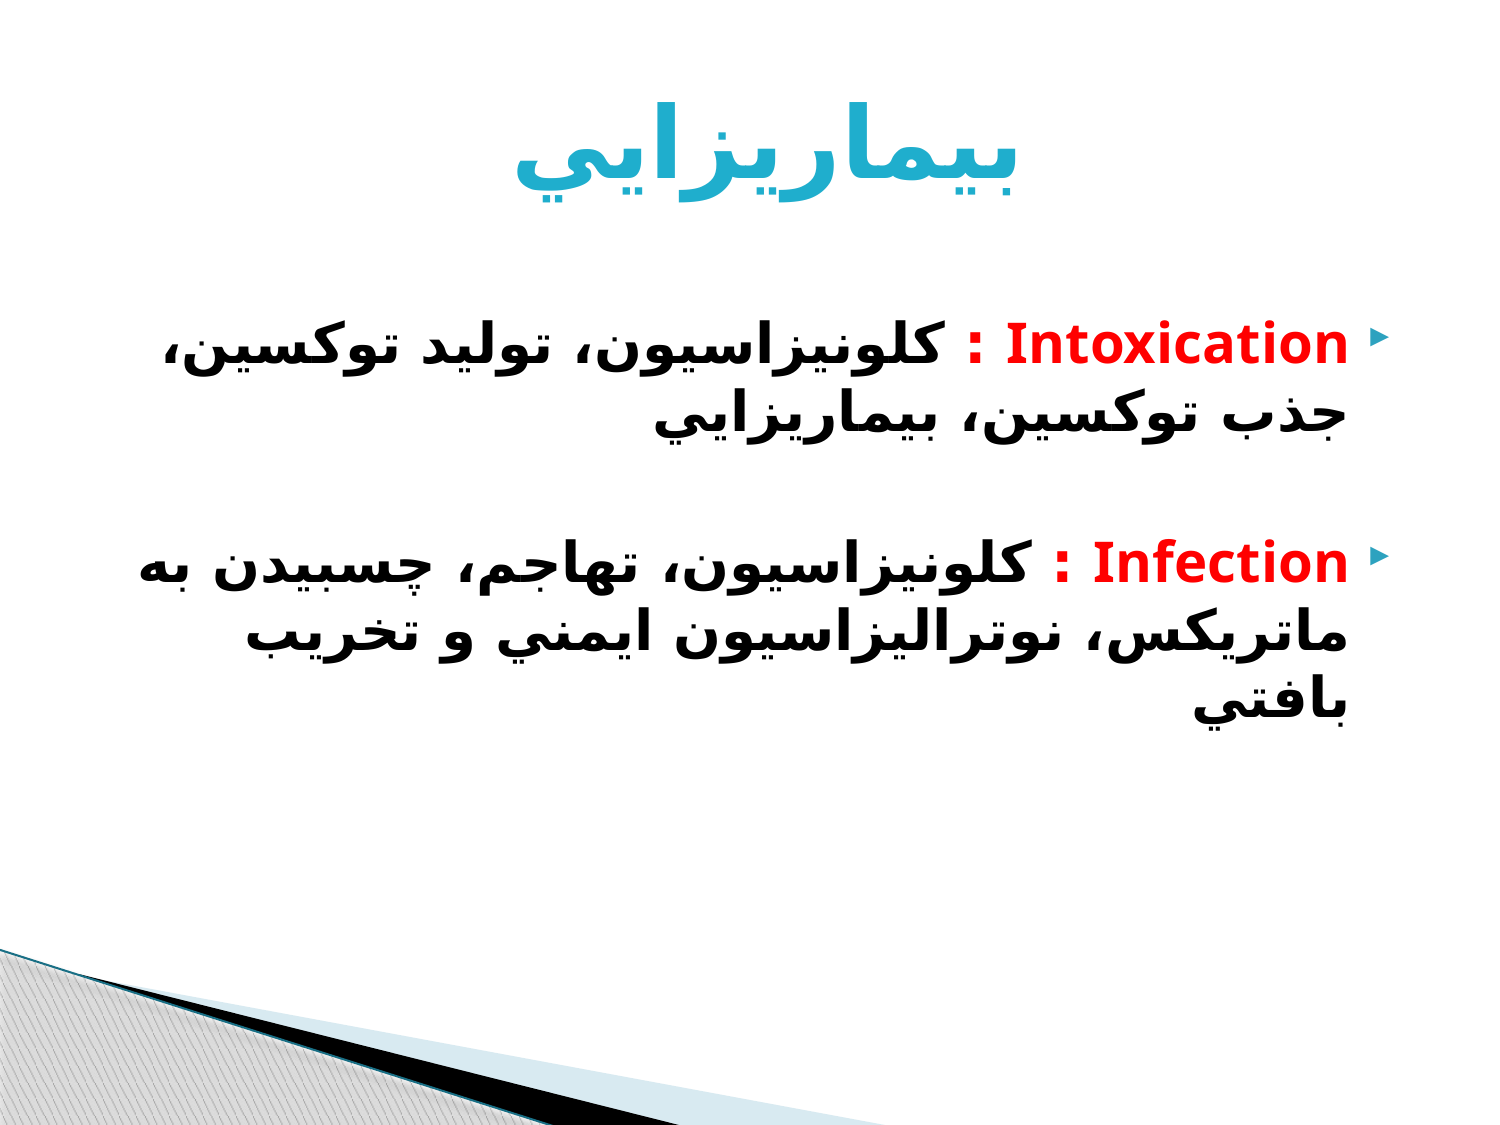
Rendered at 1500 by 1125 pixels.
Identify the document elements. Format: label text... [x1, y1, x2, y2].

title بيماريزايي [75, 45, 1425, 233]
list Intoxication : كلونيزاسيون، توليد توكسين، جذب توكسين، بيماريزايي Infection : كلونيزاسيون، تهاجم، چسبيدن به ماتريكس، نوتراليزاسيون ايمني و تخريب بافتي [75, 299, 1425, 1038]
